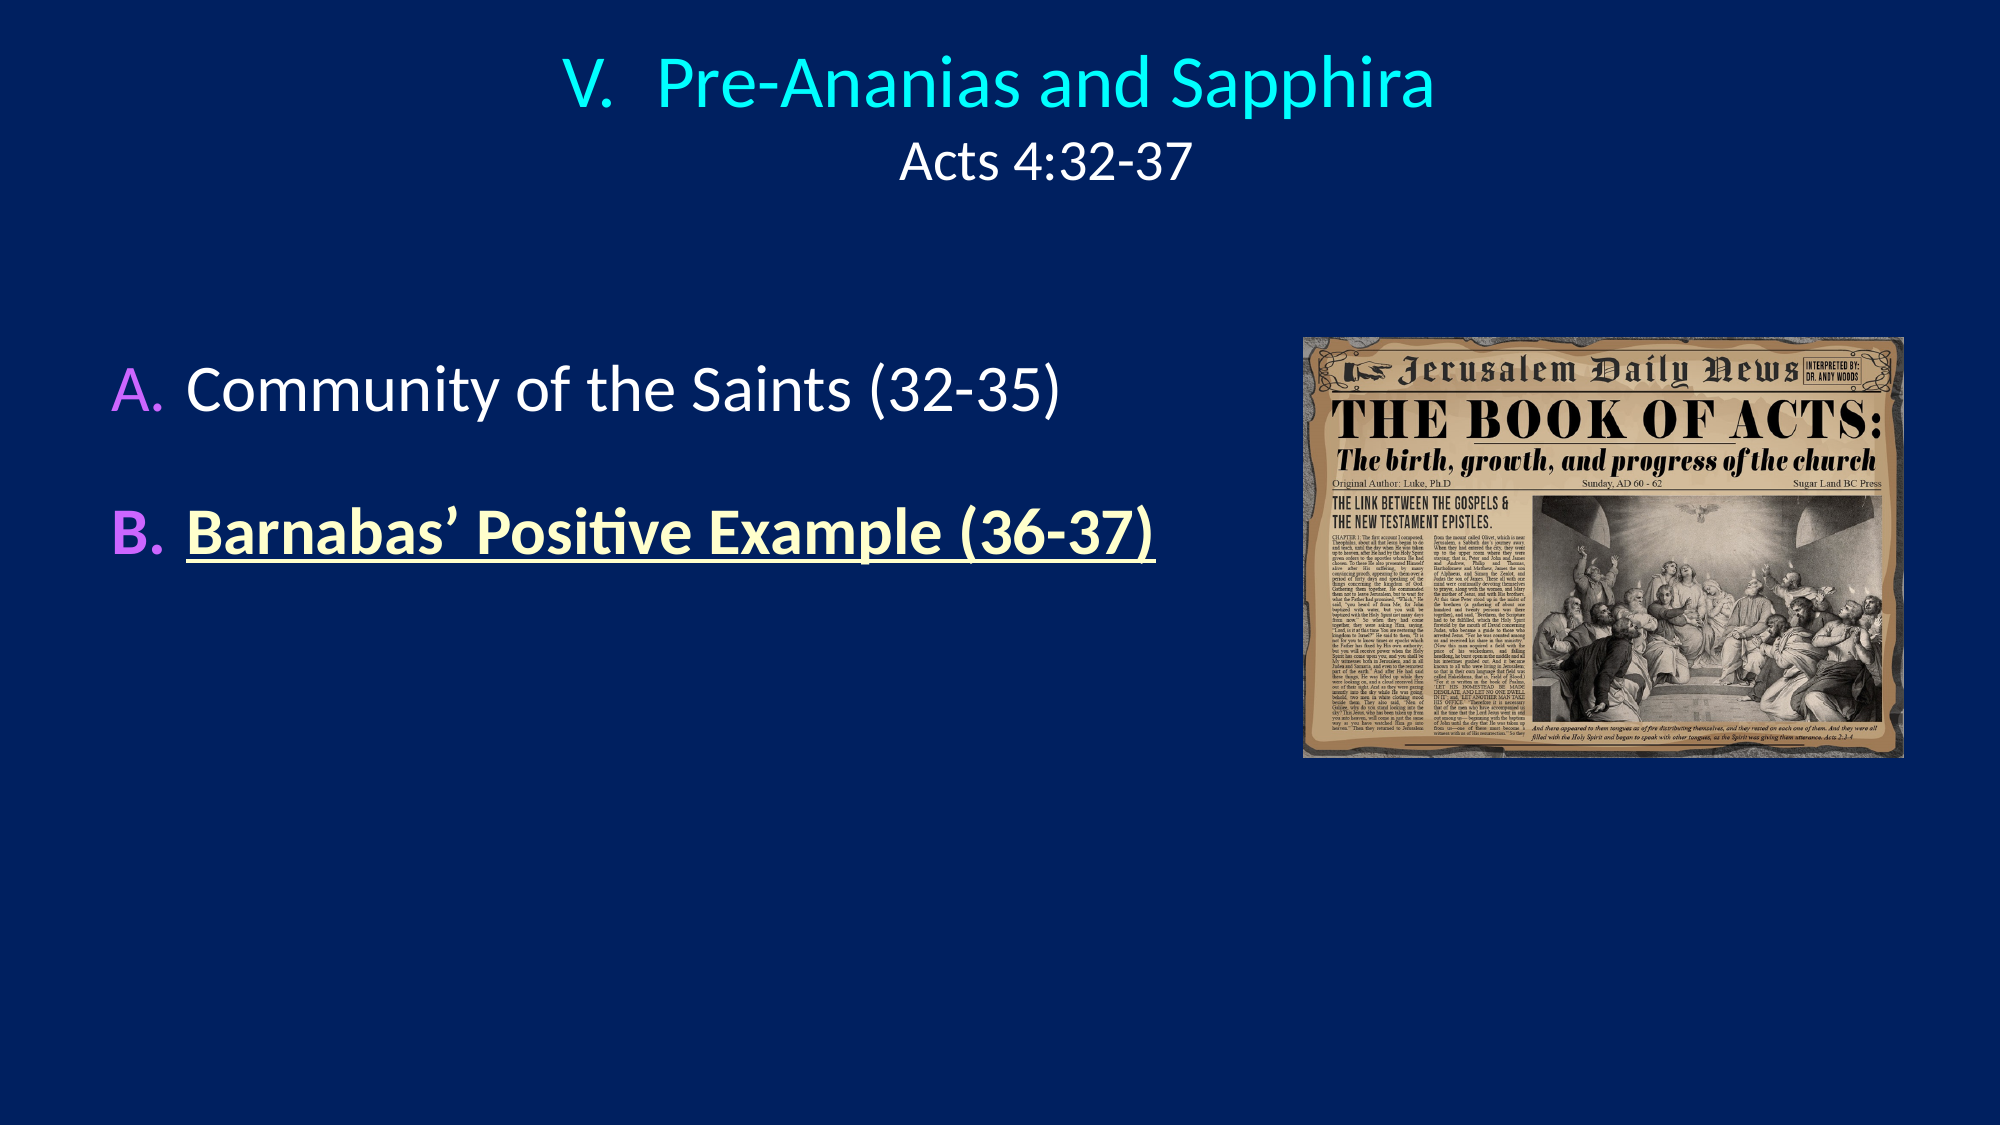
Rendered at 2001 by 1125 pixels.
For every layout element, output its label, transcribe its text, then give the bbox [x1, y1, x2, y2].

picture [1303, 337, 1904, 759]
text_box Pre-Ananias and Sapphira Acts 4:32-37 [510, 37, 1490, 188]
list Community of the Saints (32-35) Barnabas’ Positive Example (36-37) [96, 337, 1175, 888]
